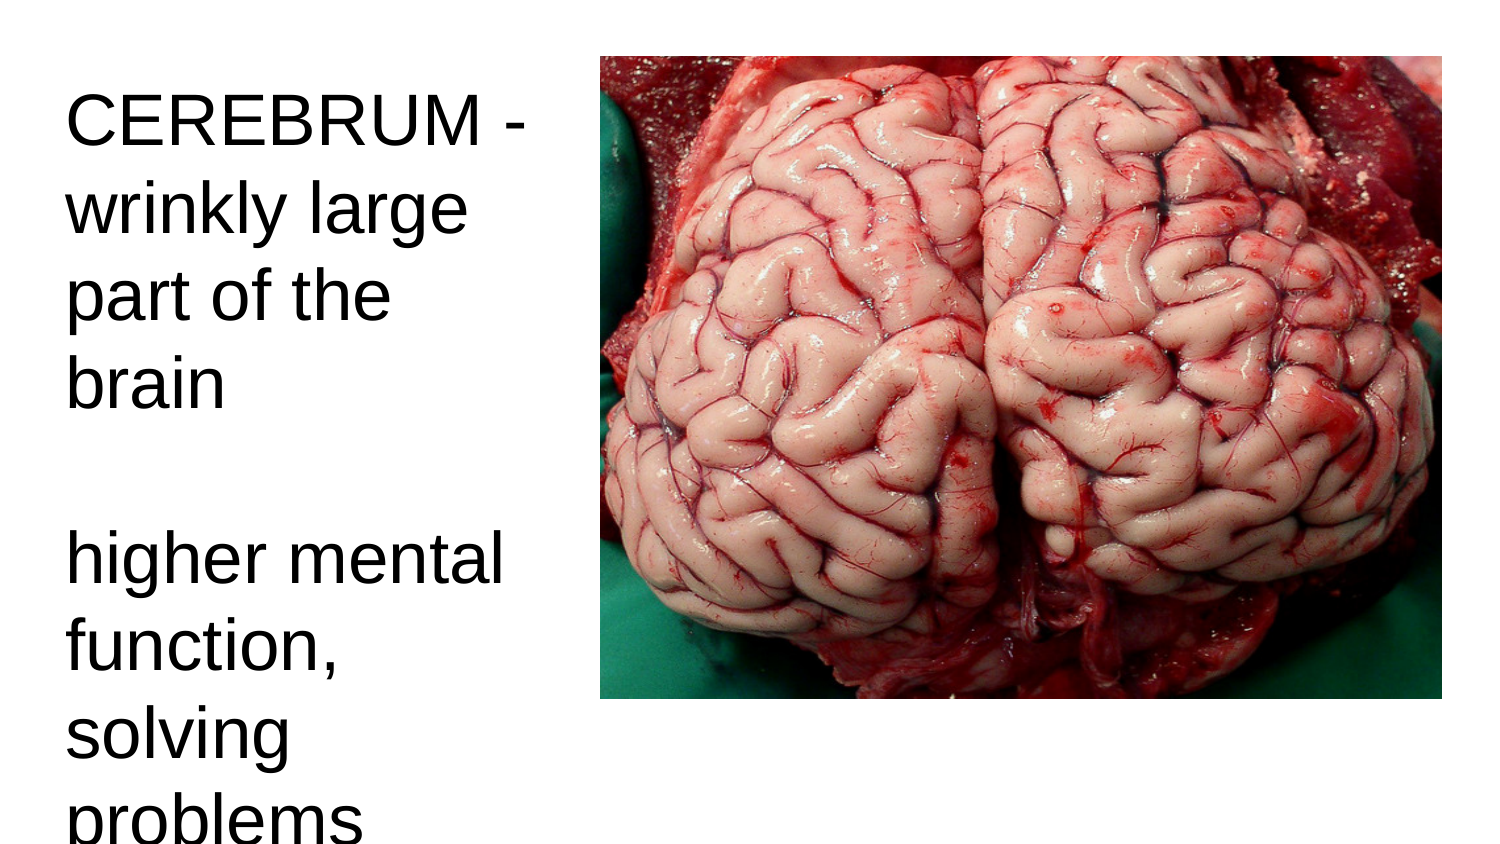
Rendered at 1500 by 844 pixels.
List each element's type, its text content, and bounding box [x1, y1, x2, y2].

title CEREBRUM - wrinkly large part of the brain higher mental function, solving problems [60, 67, 572, 712]
picture [599, 55, 1442, 699]
